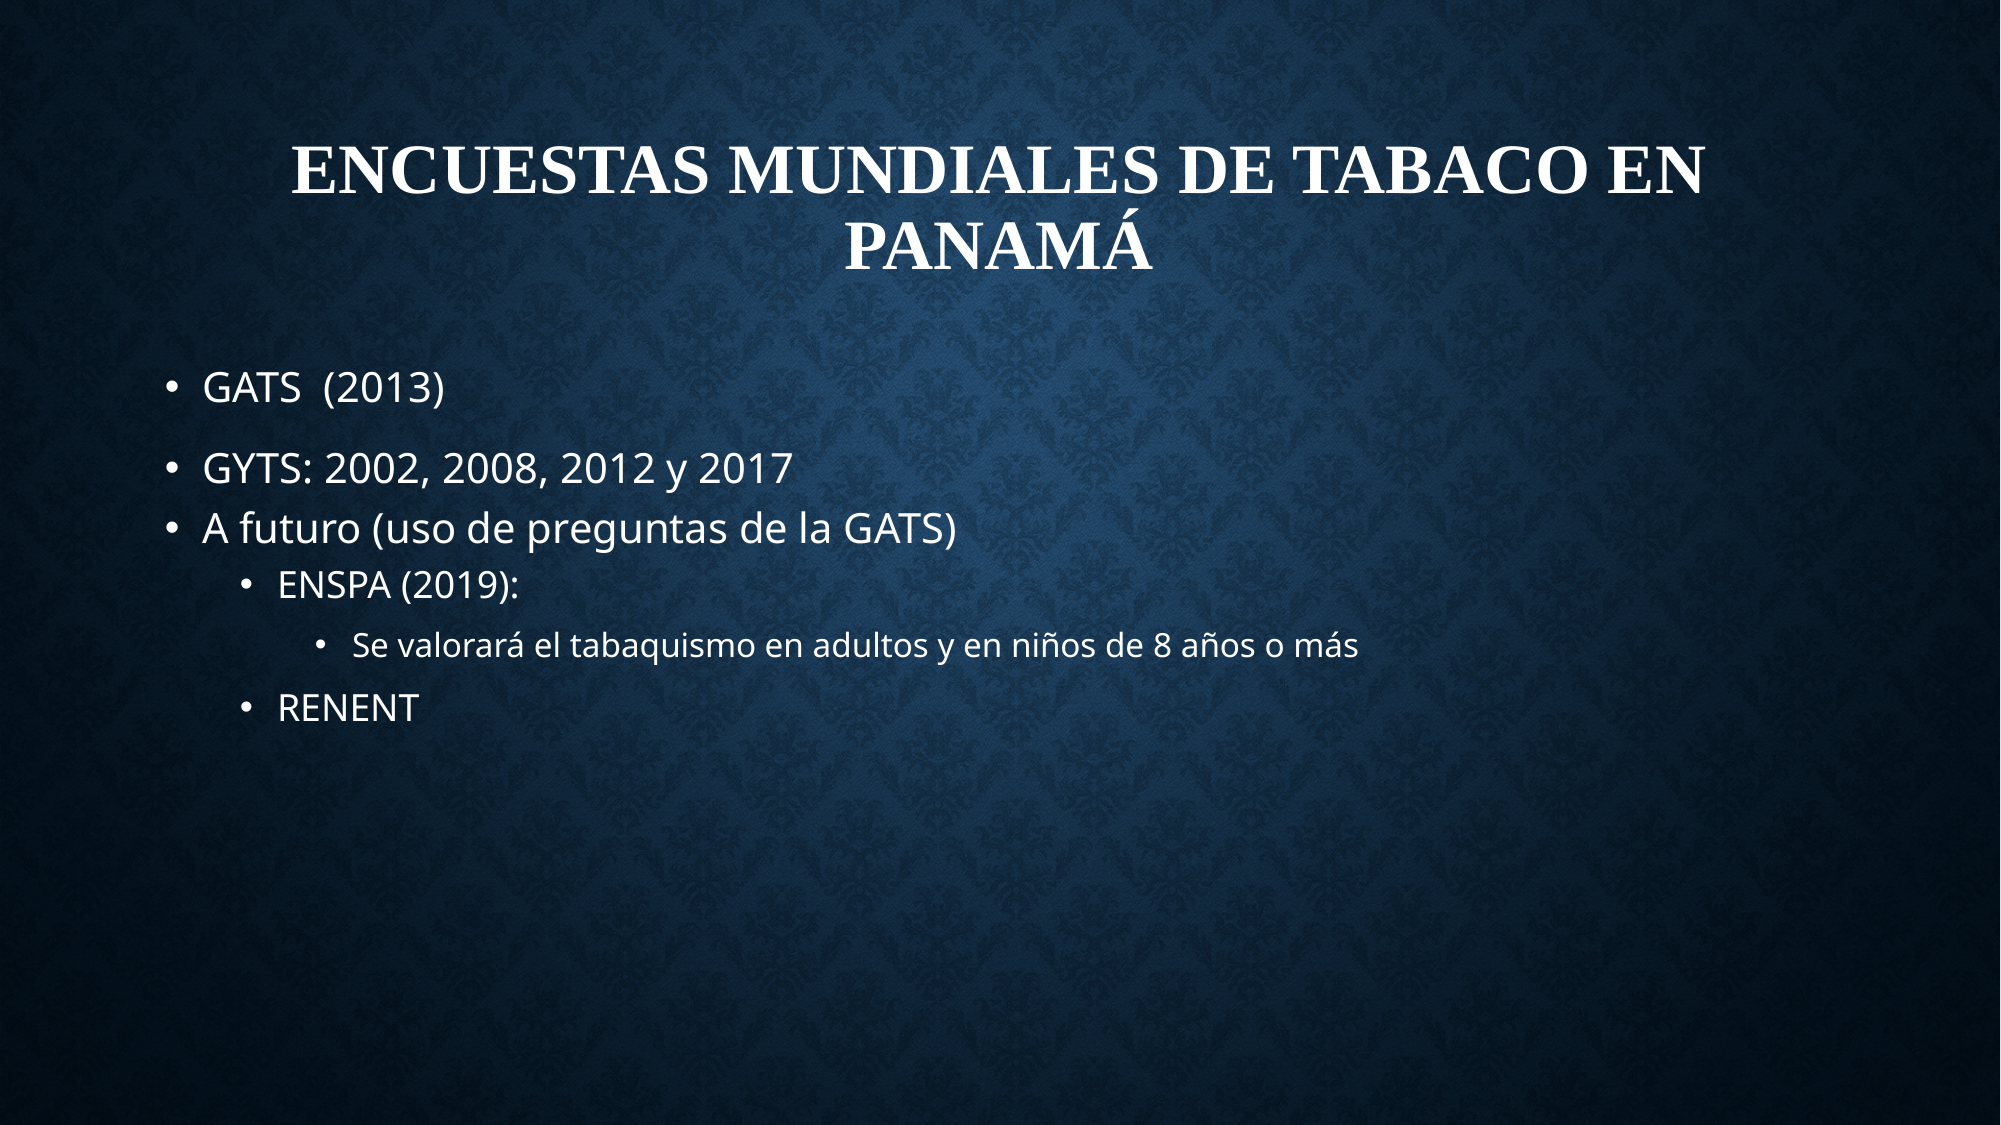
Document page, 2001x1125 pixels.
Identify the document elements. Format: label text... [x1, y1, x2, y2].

text_box GATS (2013) GYTS: 2002, 2008, 2012 y 2017 A futuro (uso de preguntas de la GATS) ENSPA (2019): Se valorará el tabaquismo en adultos y en niños de 8 años o más RENENT [149, 343, 1849, 950]
text_box ENCUESTAS MUNDIALES DE TABACO EN PANAMÁ [149, 99, 1849, 318]
picture [0, 0, 2001, 1125]
